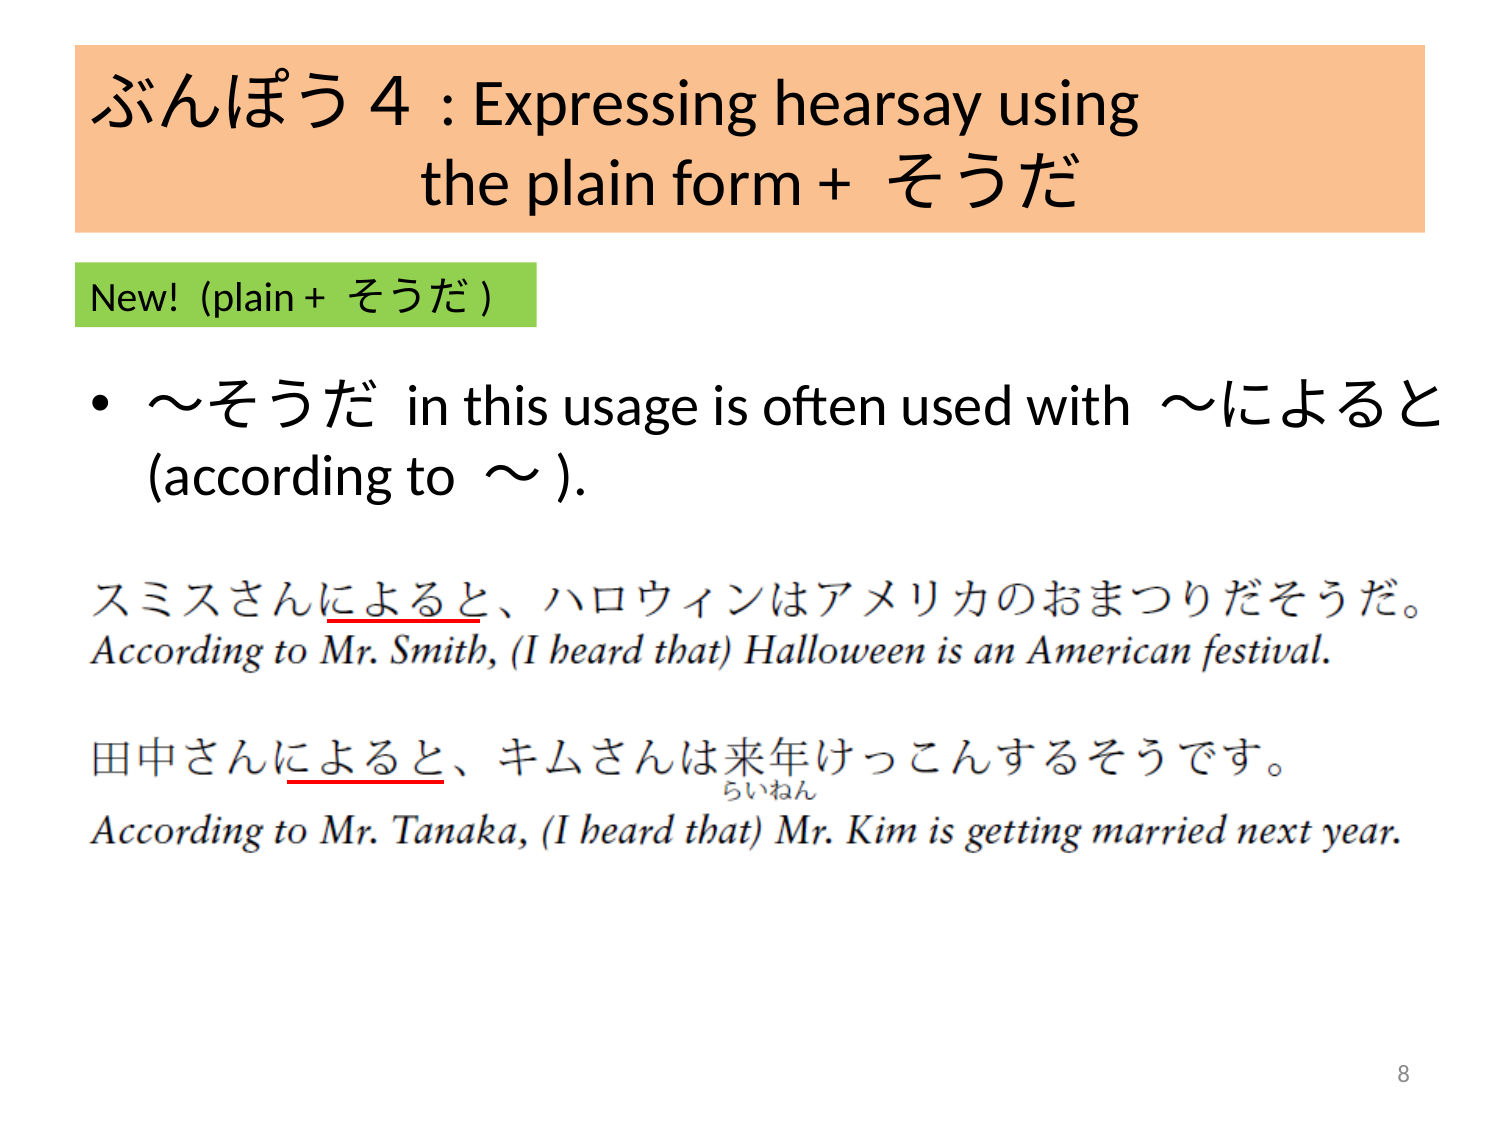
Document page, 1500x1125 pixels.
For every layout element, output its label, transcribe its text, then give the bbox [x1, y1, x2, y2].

list ～そうだ in this usage is often used with ～によると (according to ～). [75, 360, 1500, 1103]
title ぶんぽう４: Expressing hearsay using the plain form + そうだ [75, 45, 1425, 233]
text_box New! (plain + そうだ) [75, 262, 537, 328]
picture [66, 562, 1426, 876]
